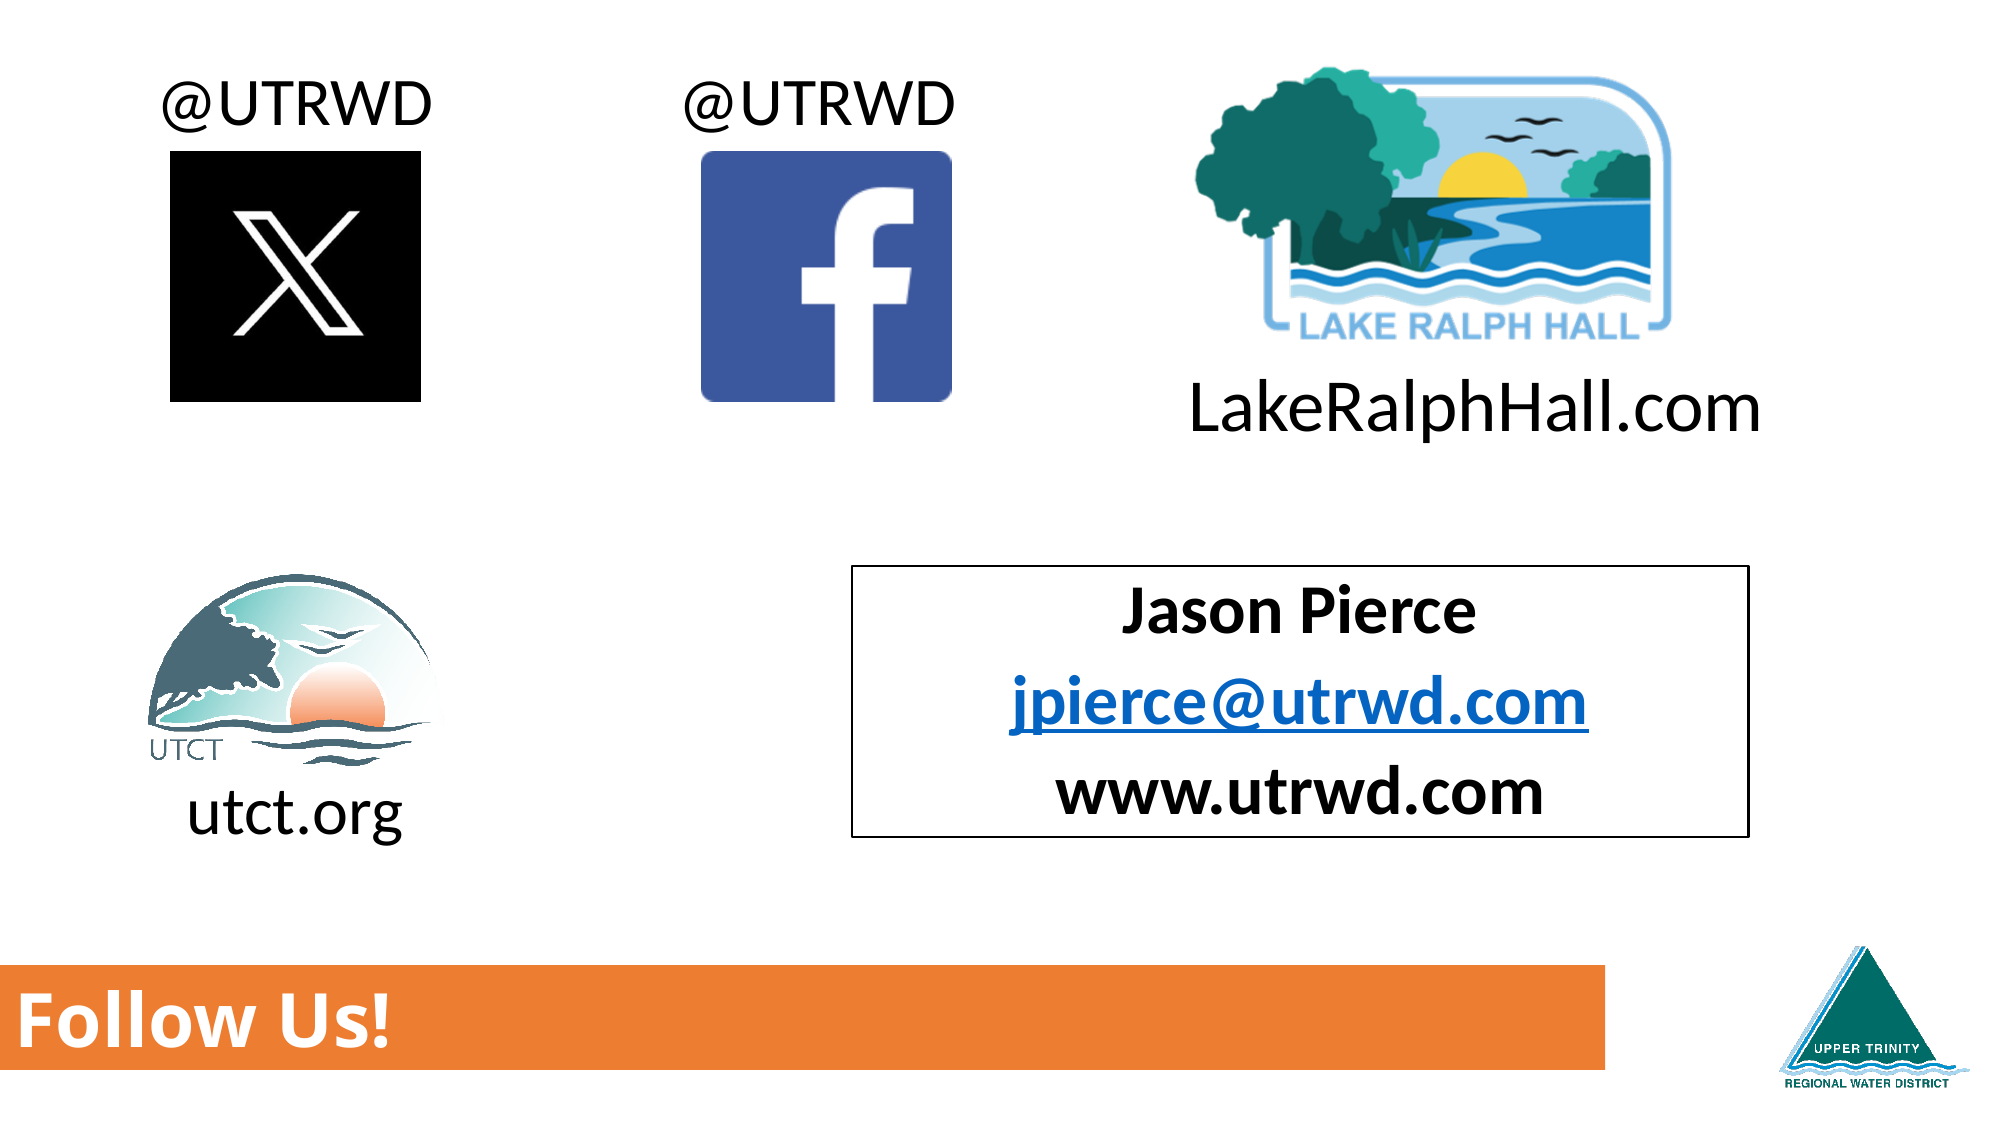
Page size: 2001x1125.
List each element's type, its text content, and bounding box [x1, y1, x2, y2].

text_box @UTRWD [61, 58, 530, 148]
text_box @UTRWD [583, 58, 1052, 148]
text_box utct.org [61, 768, 530, 858]
picture [170, 151, 421, 402]
picture [139, 565, 452, 781]
list Jason Pierce jpierce@utrwd.com www.utrwd.com [852, 566, 1749, 838]
picture [1770, 931, 1977, 1105]
text_box Follow Us! [0, 965, 1606, 1070]
picture [701, 151, 952, 402]
text_box LakeRalphHall.com [999, 358, 1953, 525]
picture [1182, 52, 1687, 359]
